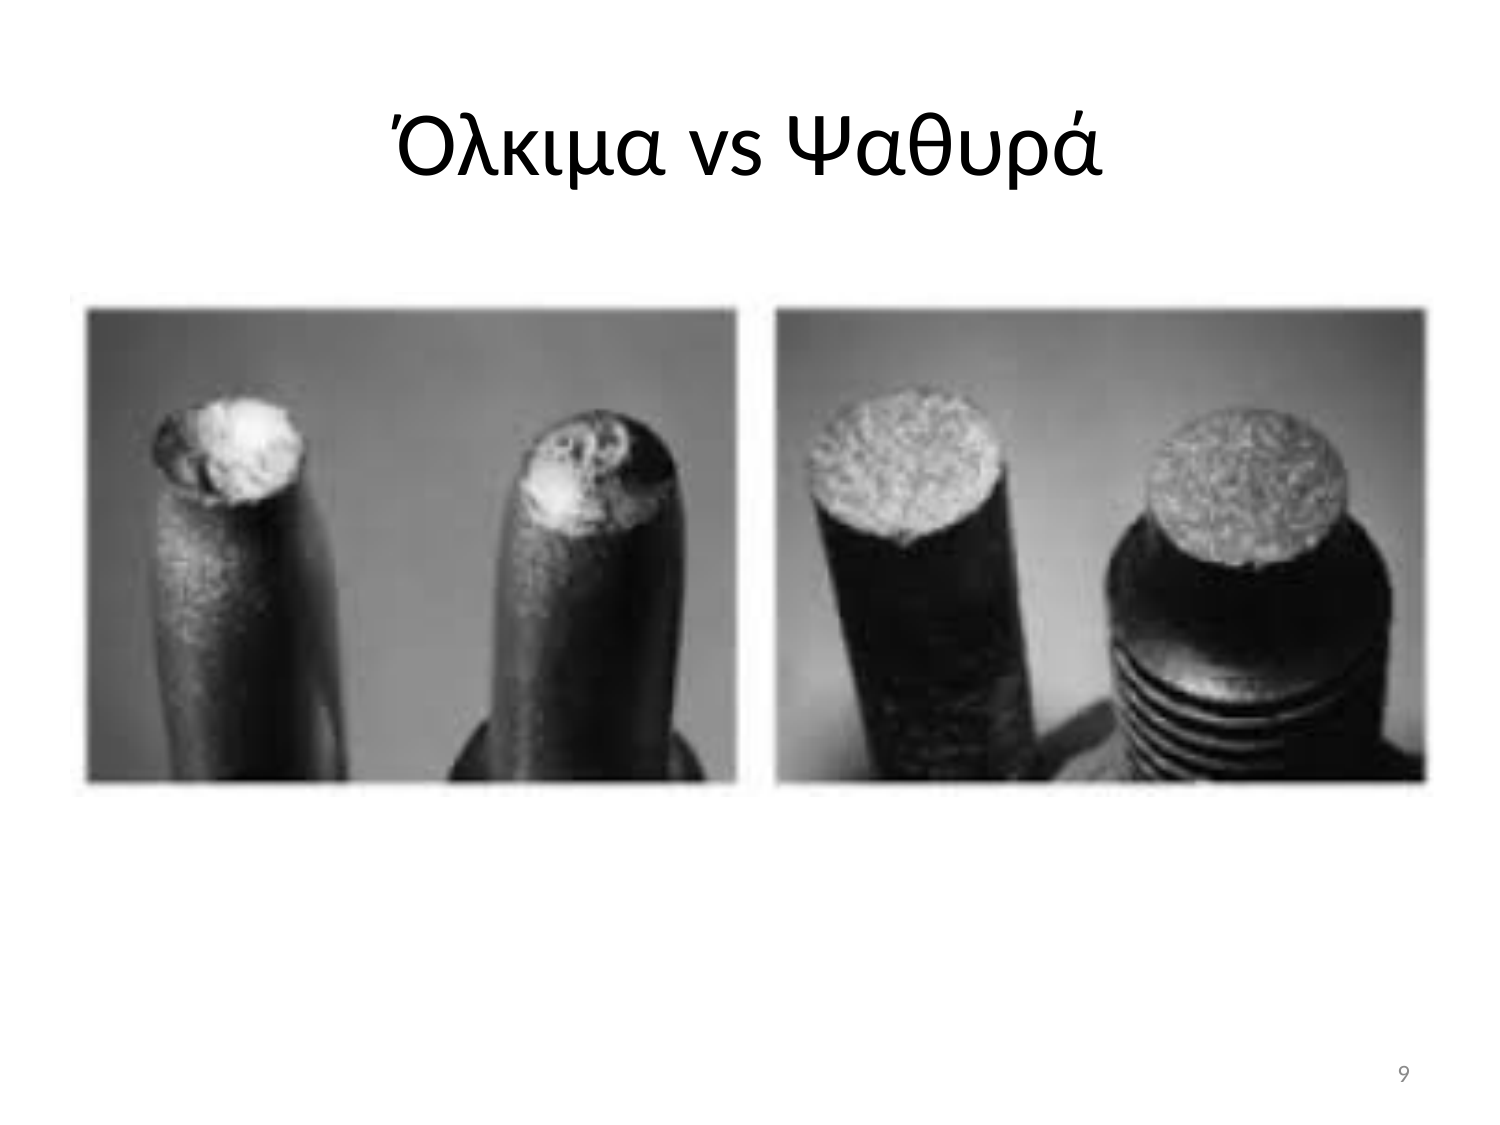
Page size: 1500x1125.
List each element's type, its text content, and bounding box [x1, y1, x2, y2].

title Όλκιμα vs Ψαθυρά [75, 45, 1425, 233]
picture [70, 292, 1446, 798]
slide_number 9 [1074, 1042, 1425, 1103]
